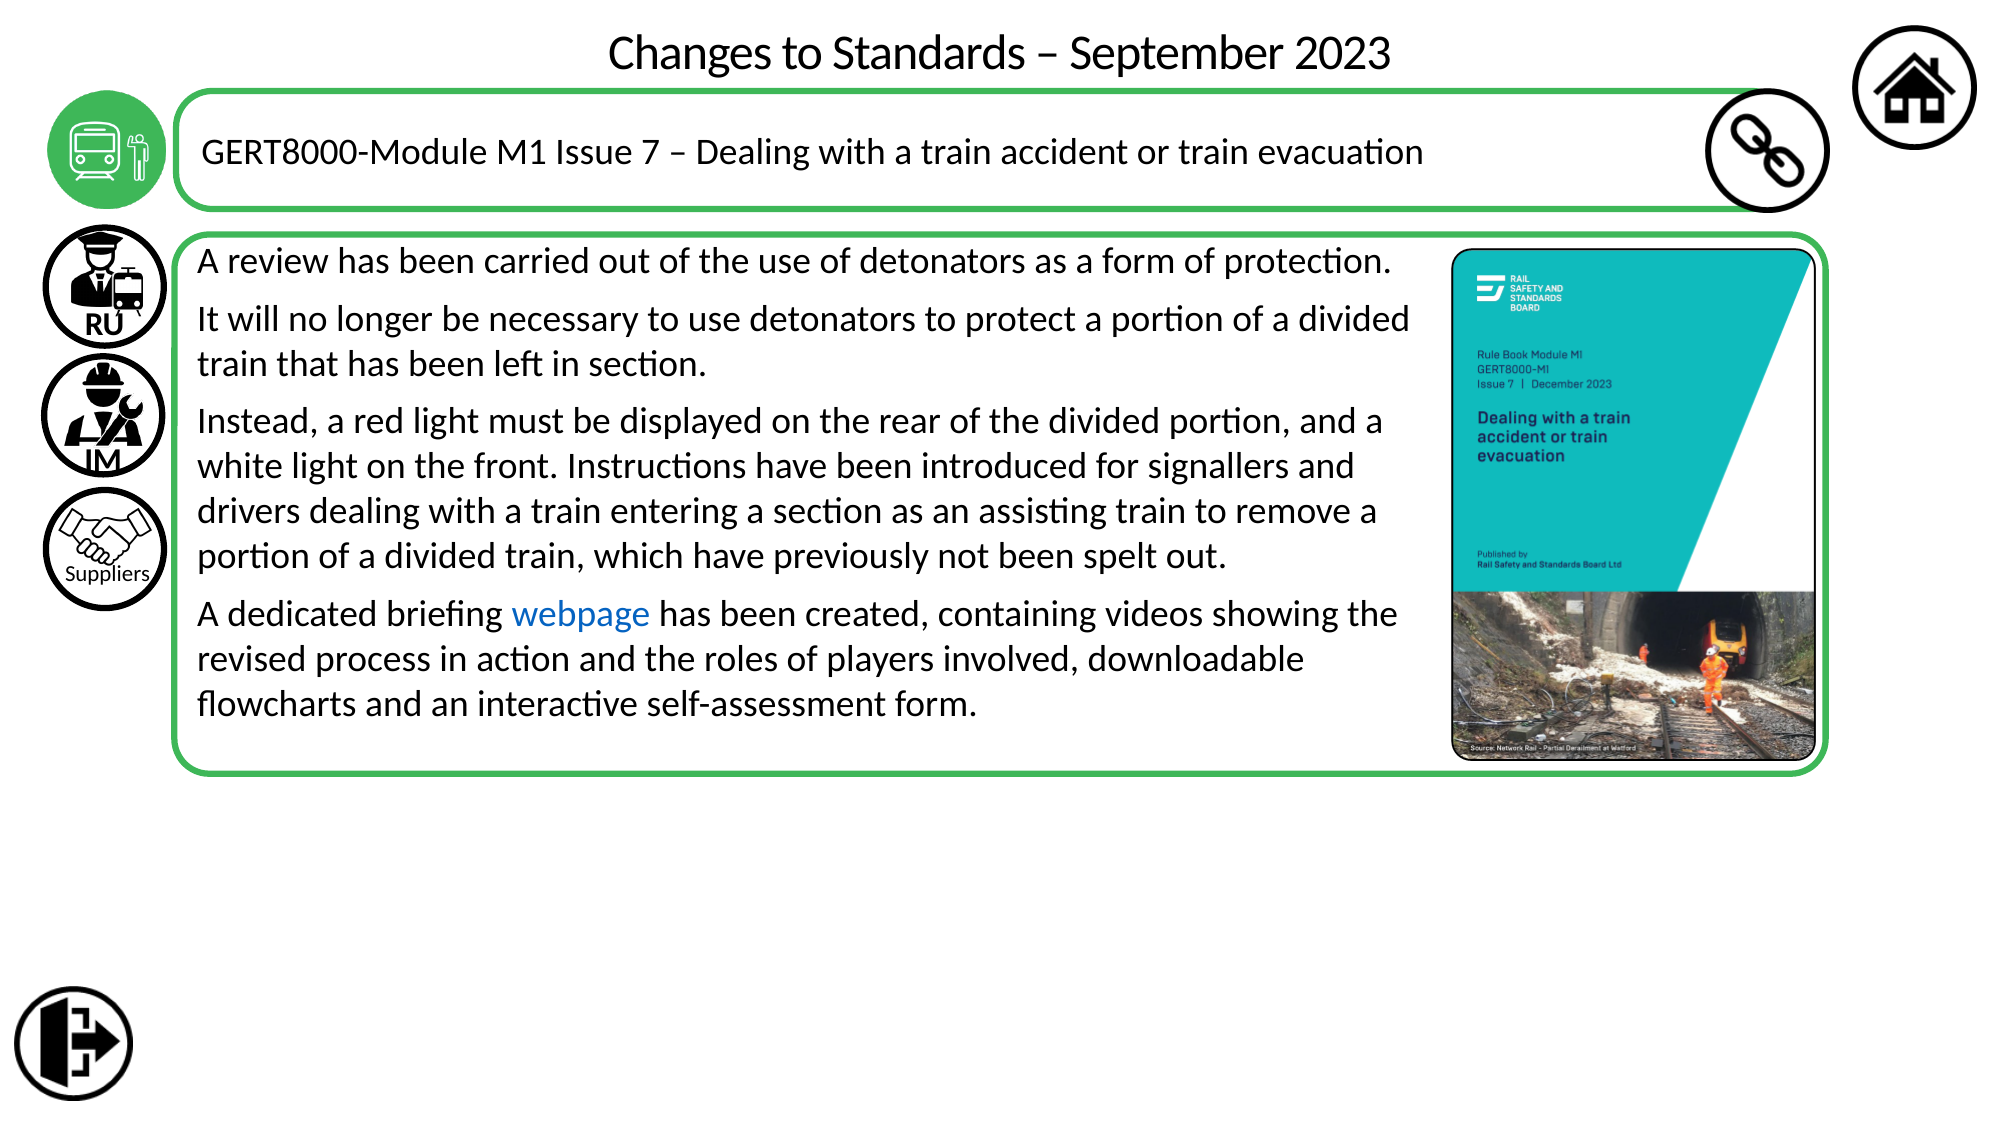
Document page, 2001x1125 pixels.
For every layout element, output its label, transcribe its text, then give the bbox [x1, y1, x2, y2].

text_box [45, 488, 167, 609]
picture [1851, 25, 1977, 150]
picture [1451, 248, 1816, 761]
text_box GERT8000-Module M1 Issue 7 – Dealing with a train accident or train evacuation [175, 89, 1705, 211]
picture [47, 90, 166, 209]
text_box [173, 233, 1827, 775]
picture [14, 986, 133, 1101]
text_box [45, 225, 164, 350]
picture [1705, 88, 1830, 213]
text_box A review has been carried out of the use of detonators as a form of protection. It will no longer be necessary to use detonators to protect a portion of a divided train that has been left in section. Instead, a red light must be displayed on the rear of the divided portion, and a white light on the front. Instructions have been introduced for signallers and drivers dealing with a train entering a section as an assisting train to remove a portion of a divided train, which have previously not been spelt out. A dedicated briefing webpage has been created, containing videos showing the revised process in action and the roles of players involved, downloadable flowcharts and an interactive self-assessment form. [178, 224, 1442, 476]
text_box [44, 356, 163, 486]
text_box Changes to Standards – September 2023 [394, 0, 1606, 100]
